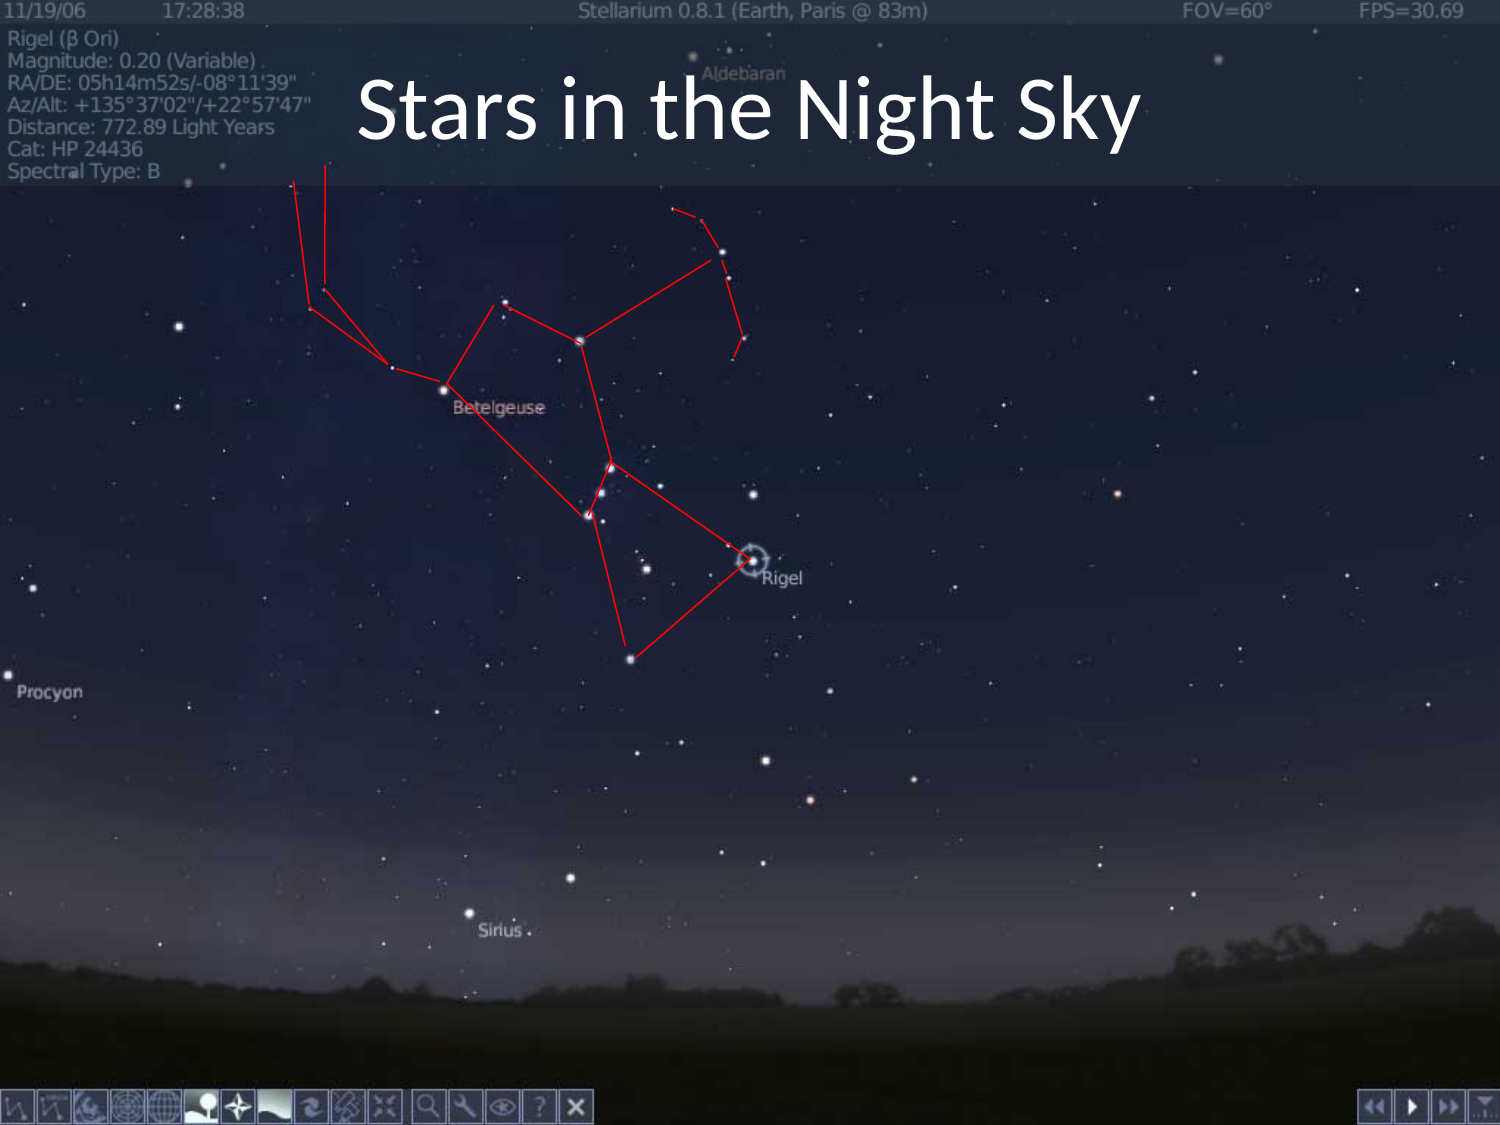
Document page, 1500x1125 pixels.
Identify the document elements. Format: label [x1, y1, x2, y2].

picture [0, 0, 1500, 1125]
text_box [293, 164, 751, 658]
